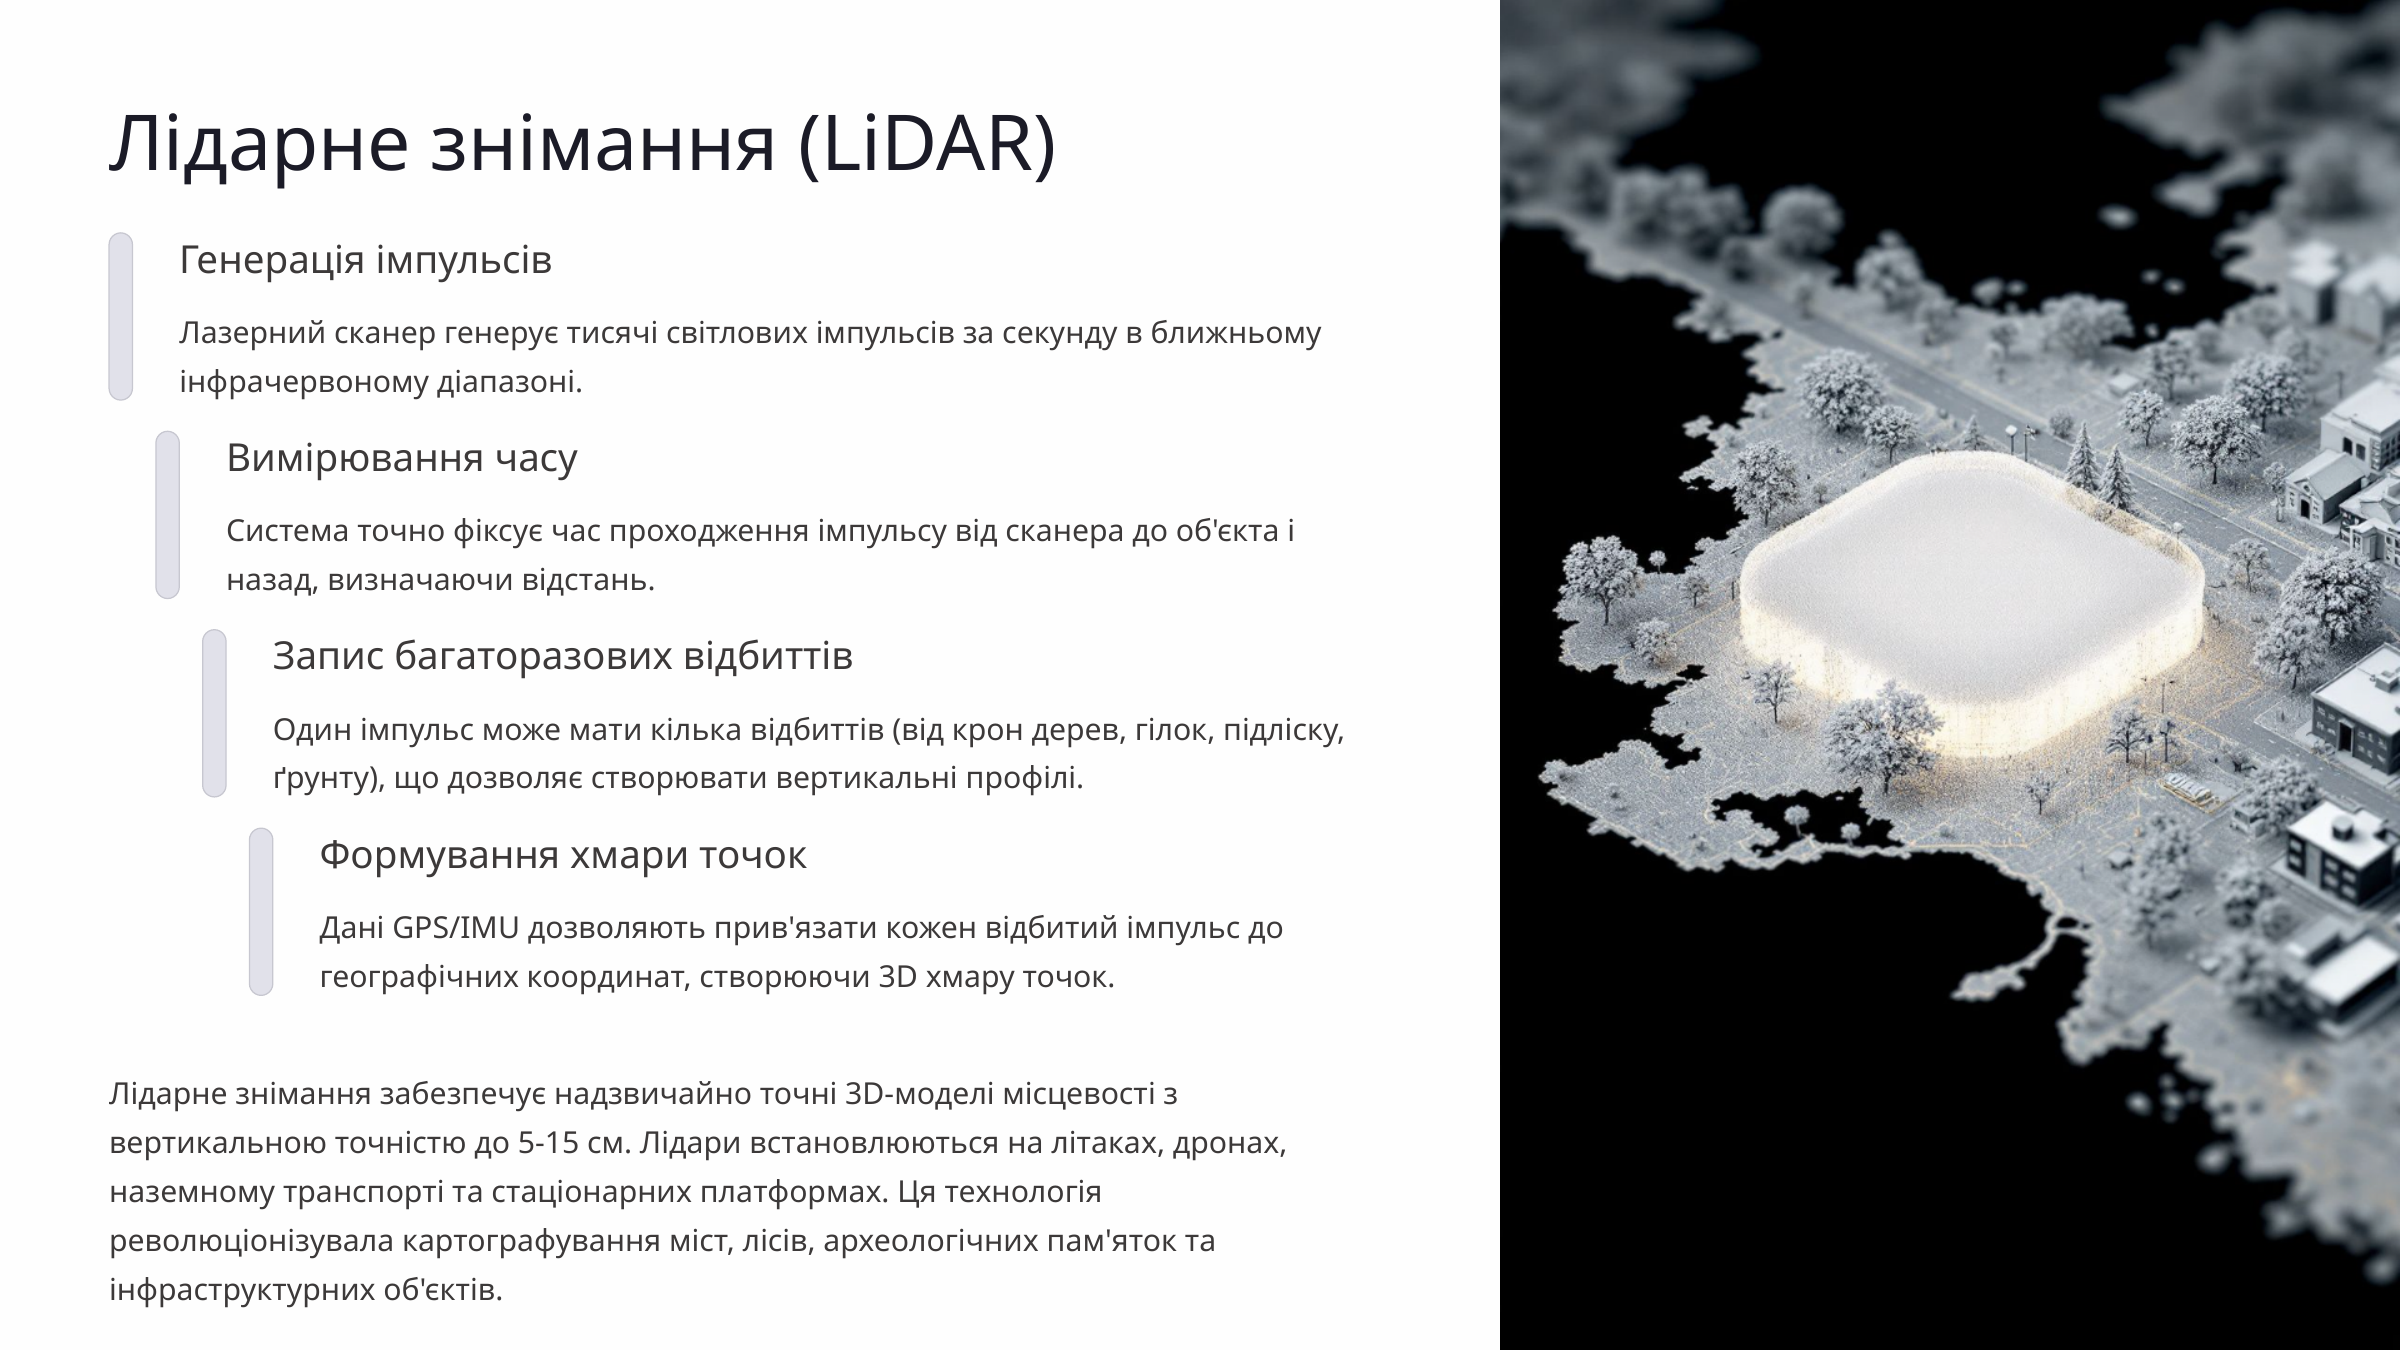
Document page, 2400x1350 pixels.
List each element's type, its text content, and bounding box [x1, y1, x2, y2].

text_box Вимірювання часу [226, 431, 616, 480]
picture [1499, 0, 2400, 1350]
text_box [109, 232, 133, 401]
text_box Один імпульс може мати кілька відбиттів (від крон дерев, гілок, підліску, ґрунту), що дозволяє створювати вертикальні профілі. [272, 697, 1391, 797]
text_box [249, 828, 273, 996]
text_box Генерація імпульсів [179, 232, 570, 282]
text_box [155, 431, 180, 599]
text_box Дані GPS/IMU дозволяють прив'язати кожен відбитий імпульс до географічних координат, створюючи 3D хмару точок. [319, 895, 1391, 996]
text_box Лідарне знімання забезпечує надзвичайно точні 3D-моделі місцевості з вертикальною точністю до 5-15 см. Лідари встановлюються на літаках, дронах, наземному транспорті та стаціонарних платформах. Ця технологія революціонізувала картографування міст, лісів, археологічних пам'яток та інфраструктурних об'єктів. [109, 1061, 1391, 1262]
text_box Формування хмари точок [319, 828, 796, 877]
text_box Лазерний сканер генерує тисячі світлових імпульсів за секунду в ближньому інфрачервоному діапазоні. [179, 300, 1391, 401]
text_box Запис багаторазових відбиттів [272, 629, 841, 679]
text_box [202, 629, 227, 797]
text_box Система точно фіксує час проходження імпульсу від сканера до об'єкта і назад, визначаючи відстань. [226, 498, 1391, 599]
text_box Лідарне знімання (LiDAR) [109, 88, 1039, 187]
